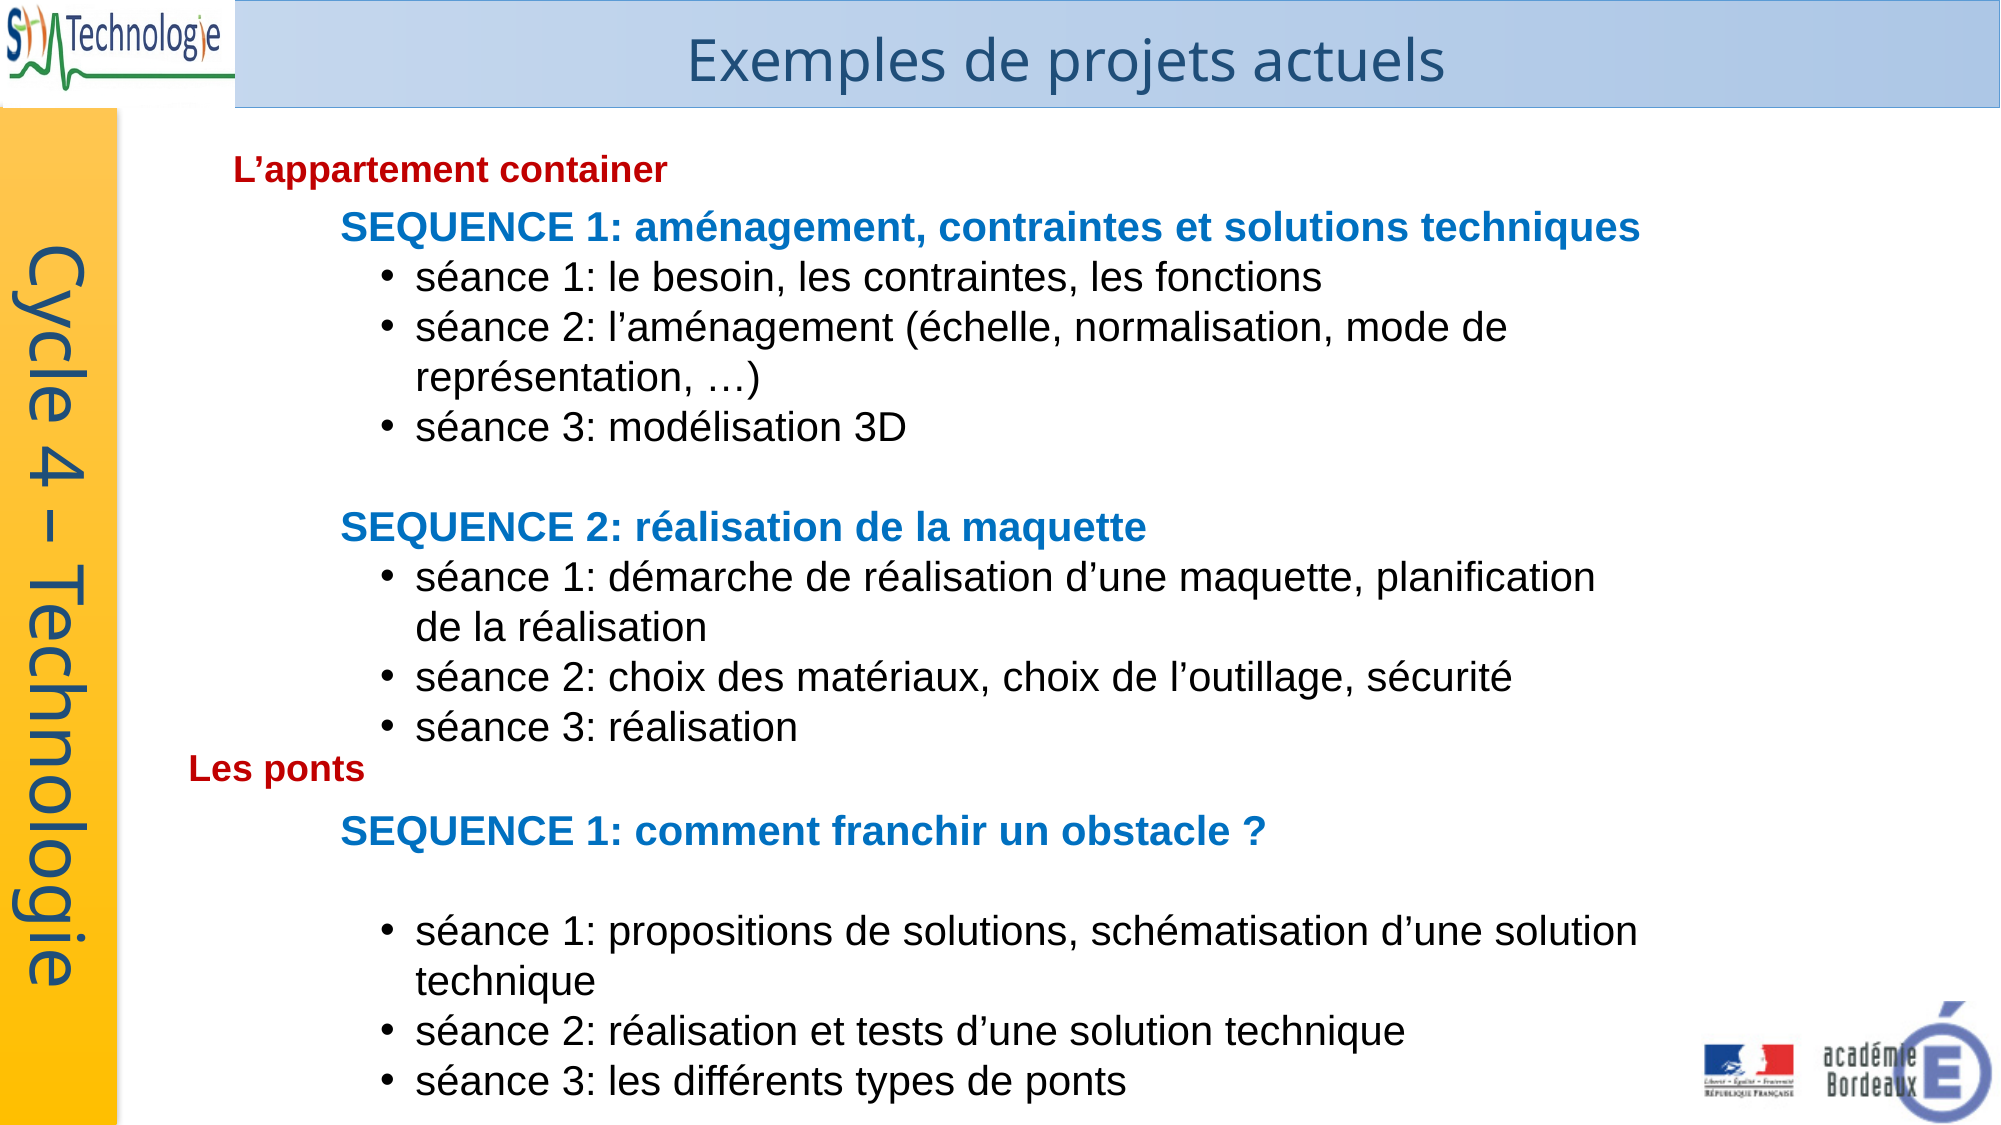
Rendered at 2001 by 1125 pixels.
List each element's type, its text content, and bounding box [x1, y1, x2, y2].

text_box Cycle 4 – Technologie [0, 107, 117, 1125]
text_box L’appartement container [218, 137, 684, 198]
picture [1699, 1001, 2000, 1125]
text_box Exemples de projets actuels [235, 0, 2000, 108]
text_box SEQUENCE 1: comment franchir un obstacle ? séance 1: propositions de solutions, schématisation d’une solution technique séance 2: réalisation et tests d’une solution technique séance 3: les différents types de ponts [325, 796, 1662, 1112]
text_box Les ponts [173, 736, 381, 797]
picture [3, 0, 235, 108]
text_box SEQUENCE 1: aménagement, contraintes et solutions techniques séance 1: le besoin, les contraintes, les fonctions séance 2: l’aménagement (échelle, normalisation, mode de représentation, …) séance 3: modélisation 3D SEQUENCE 2: réalisation de la maquette séance 1: démarche de réalisation d’une maquette, planification de la réalisation séance 2: choix des matériaux, choix de l’outillage, sécurité séance 3: réalisation [325, 192, 1662, 758]
